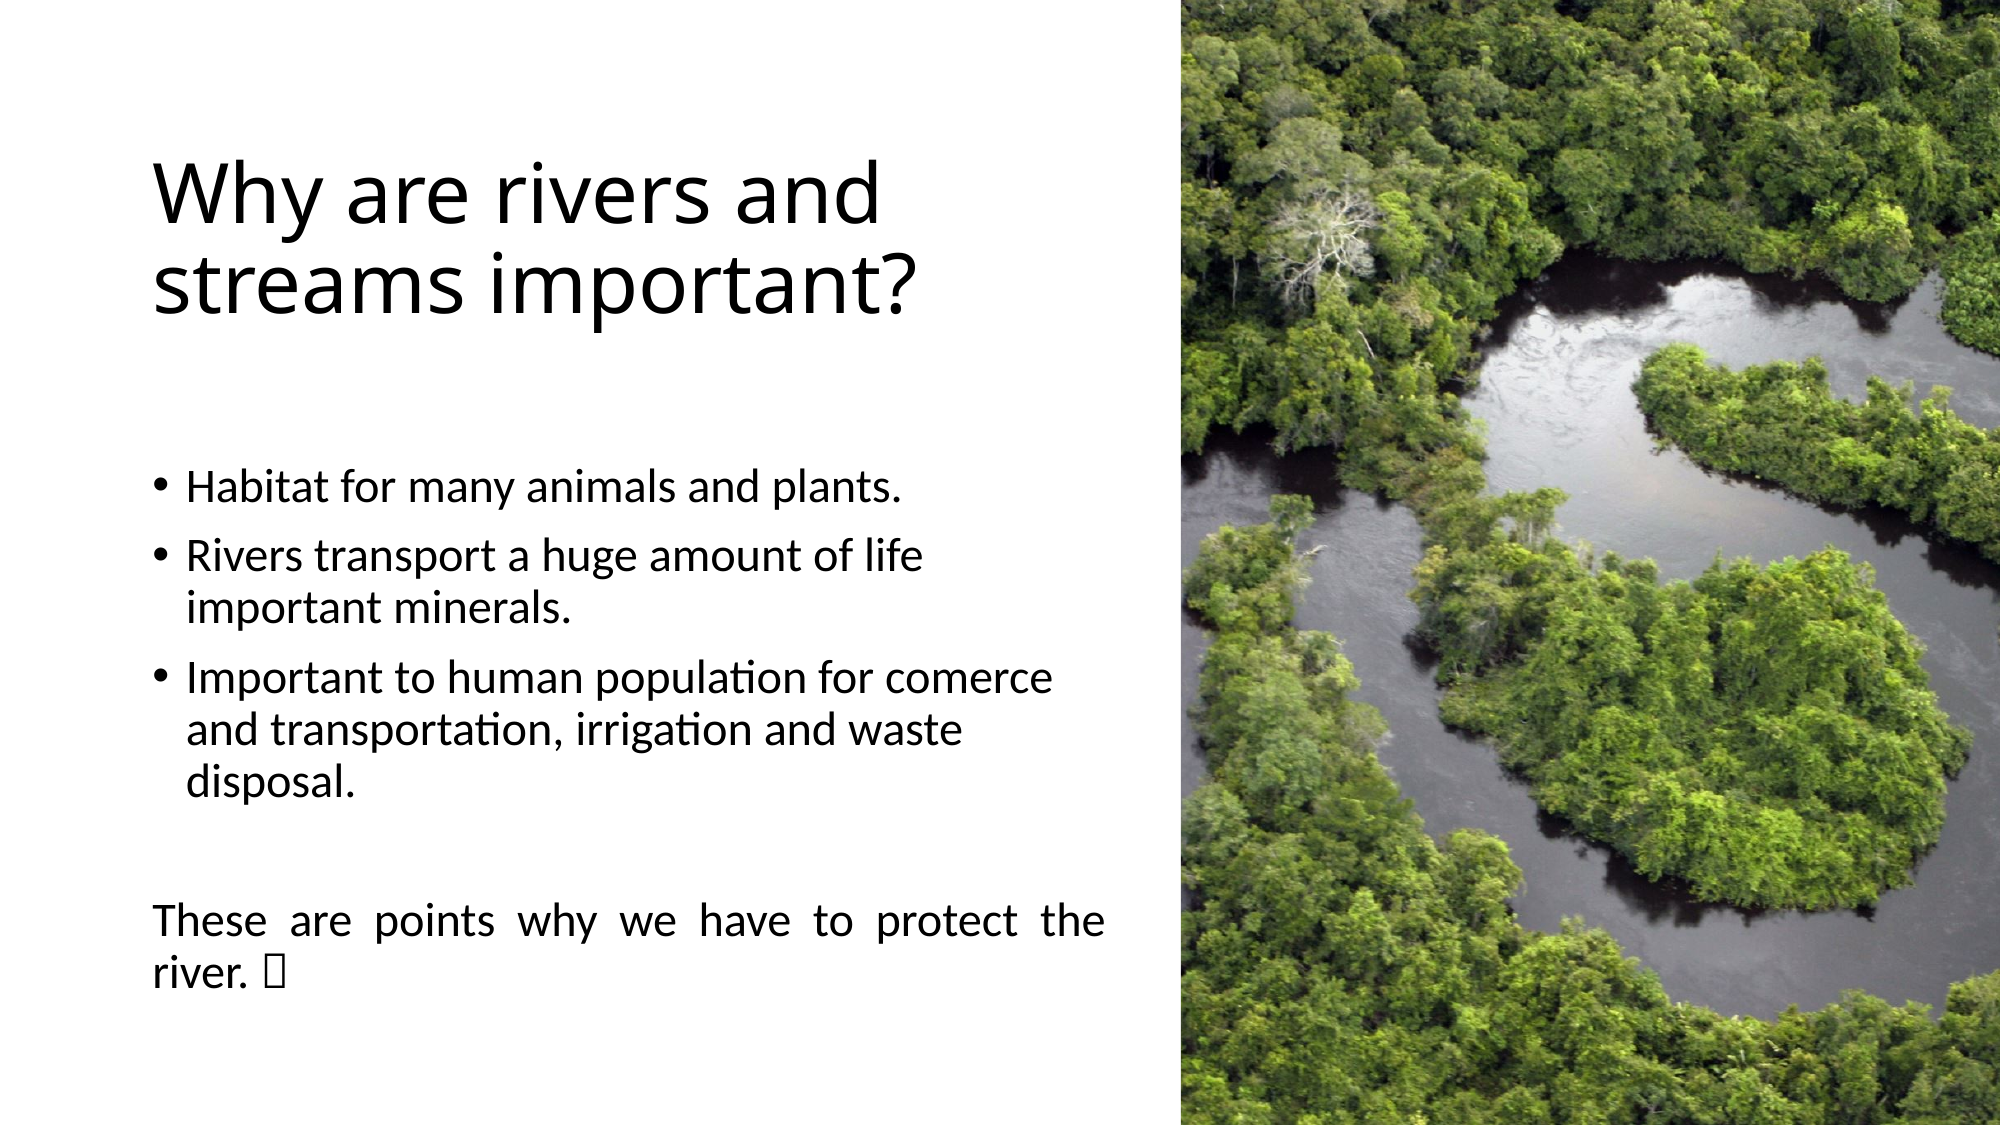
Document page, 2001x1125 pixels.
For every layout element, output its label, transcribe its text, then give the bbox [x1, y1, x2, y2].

text_box [0, 0, 1180, 1125]
list Habitat for many animals and plants. Rivers transport a huge amount of life important minerals. Important to human population for comerce and transportation, irrigation and waste disposal. These are points why we have to protect the river.  [137, 394, 1122, 1007]
title Why are rivers and streams important? [137, 118, 1122, 365]
picture [1180, 0, 2000, 1125]
